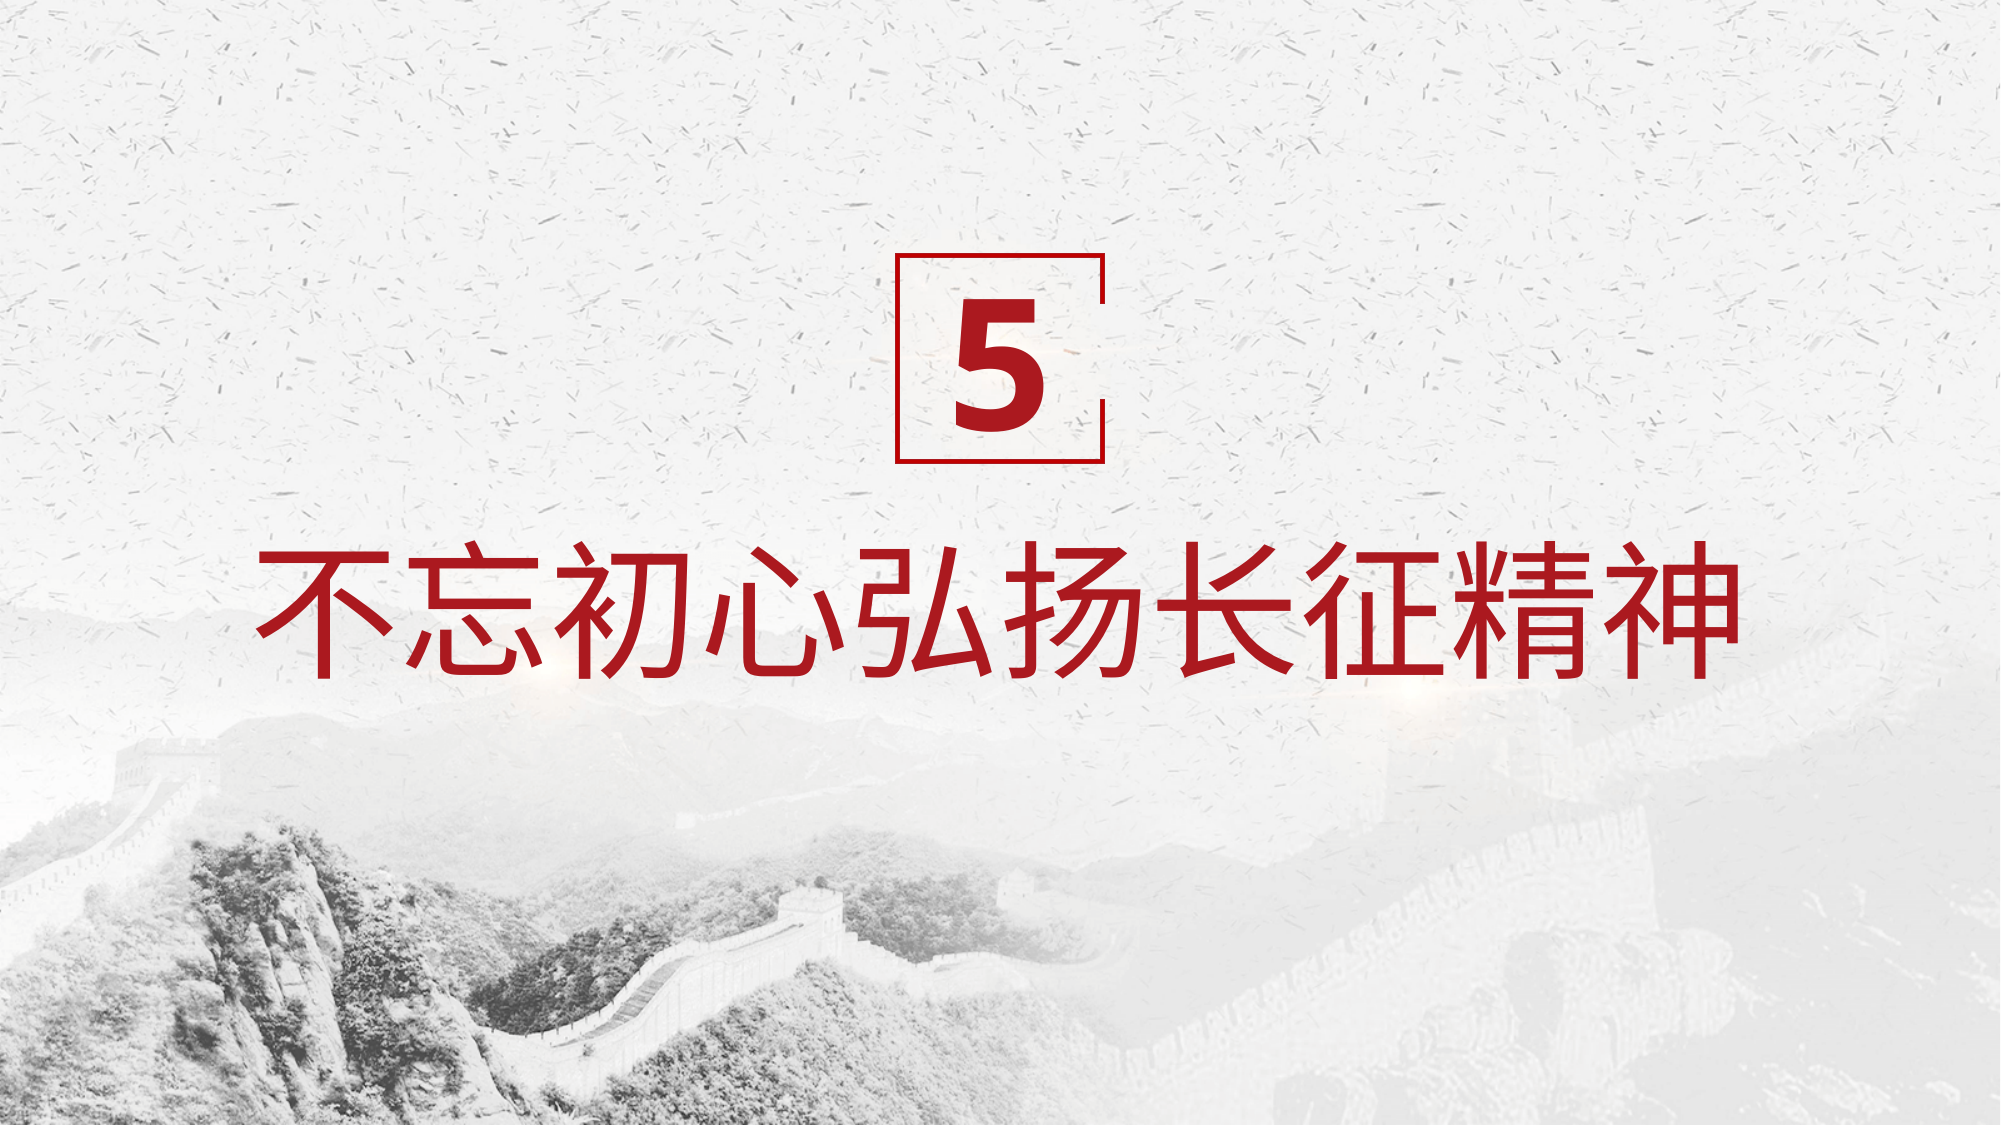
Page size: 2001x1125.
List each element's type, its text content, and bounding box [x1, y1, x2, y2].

picture [0, 0, 2001, 1125]
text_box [895, 247, 1105, 470]
text_box 不忘初心弘扬长征精神 [134, 510, 1866, 706]
